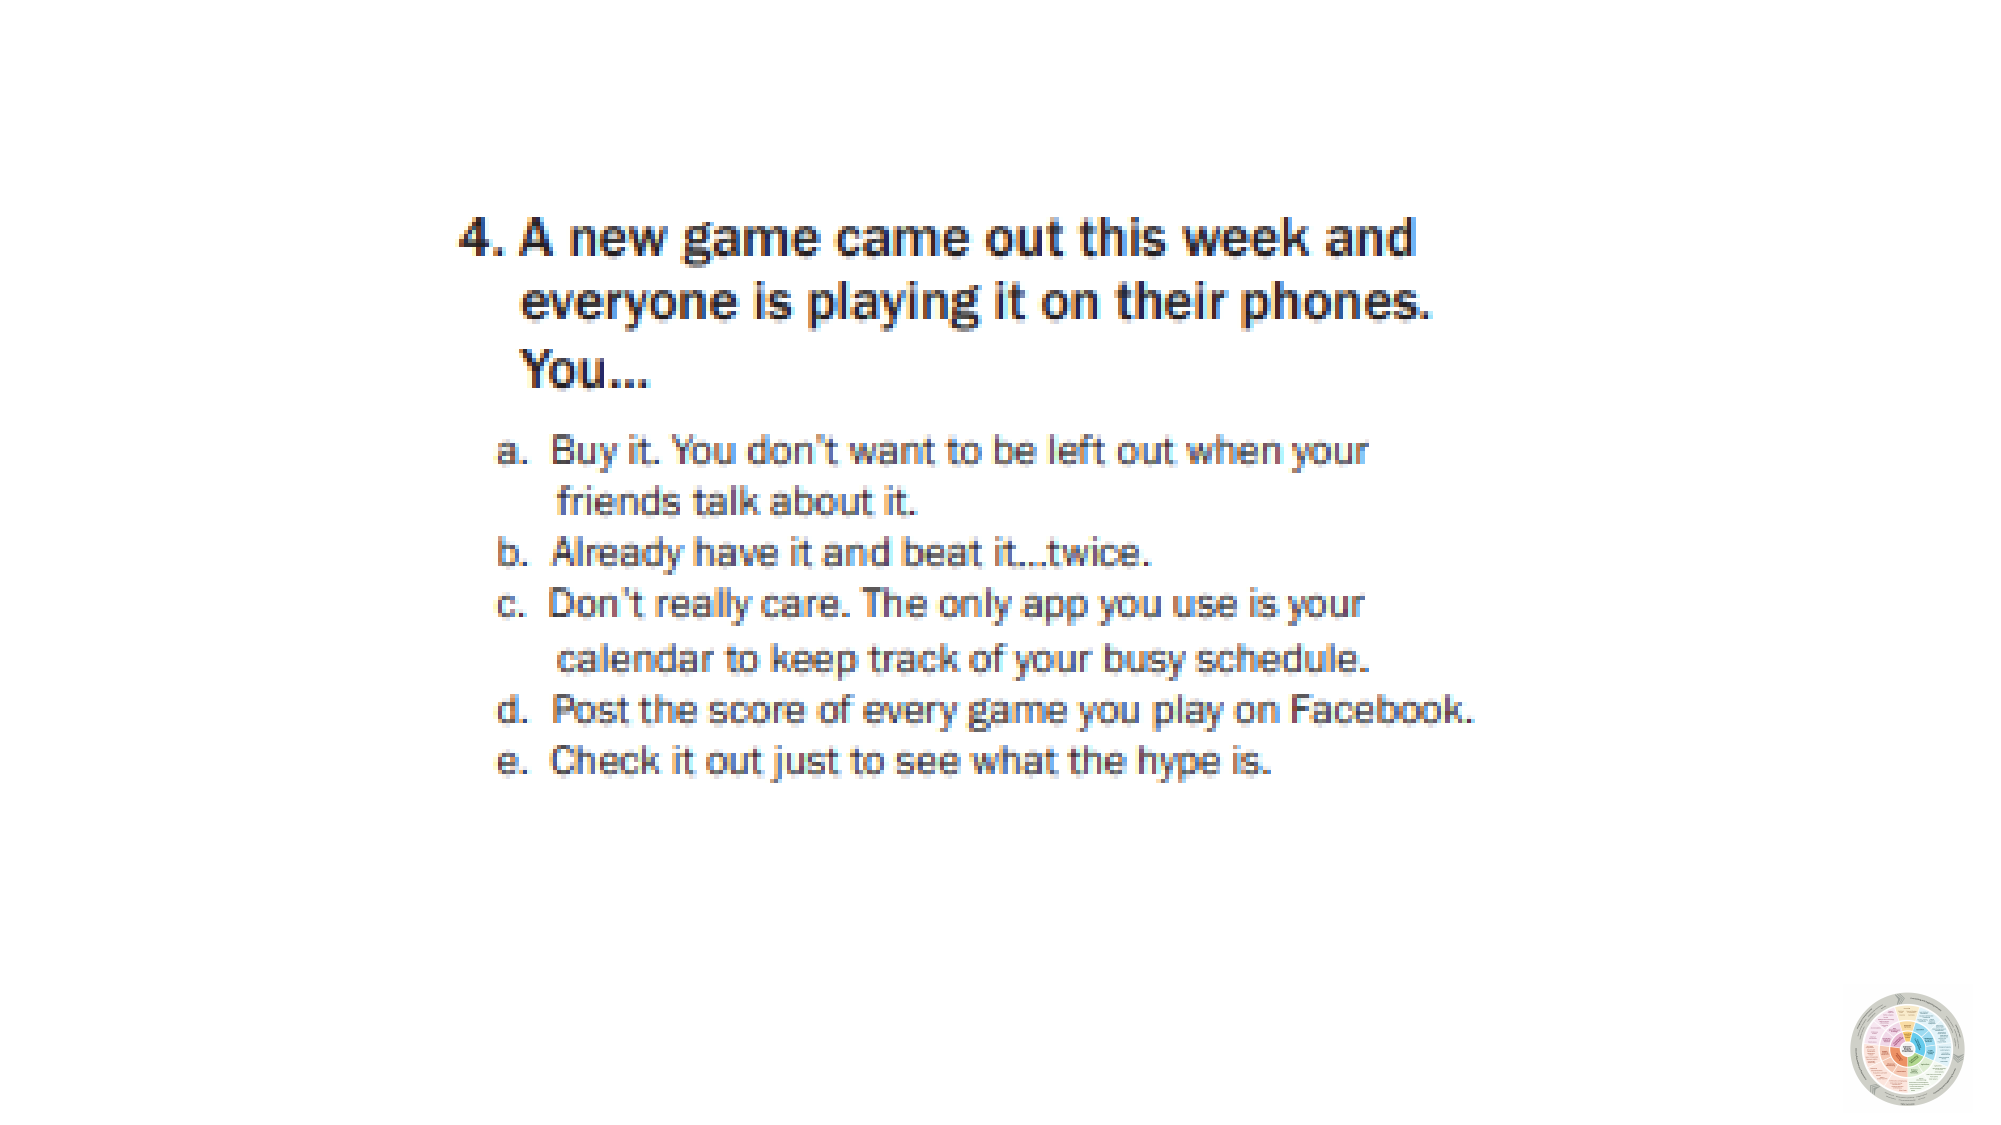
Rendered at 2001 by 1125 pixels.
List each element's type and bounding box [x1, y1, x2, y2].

picture [341, 181, 1517, 884]
picture [1843, 983, 1973, 1114]
